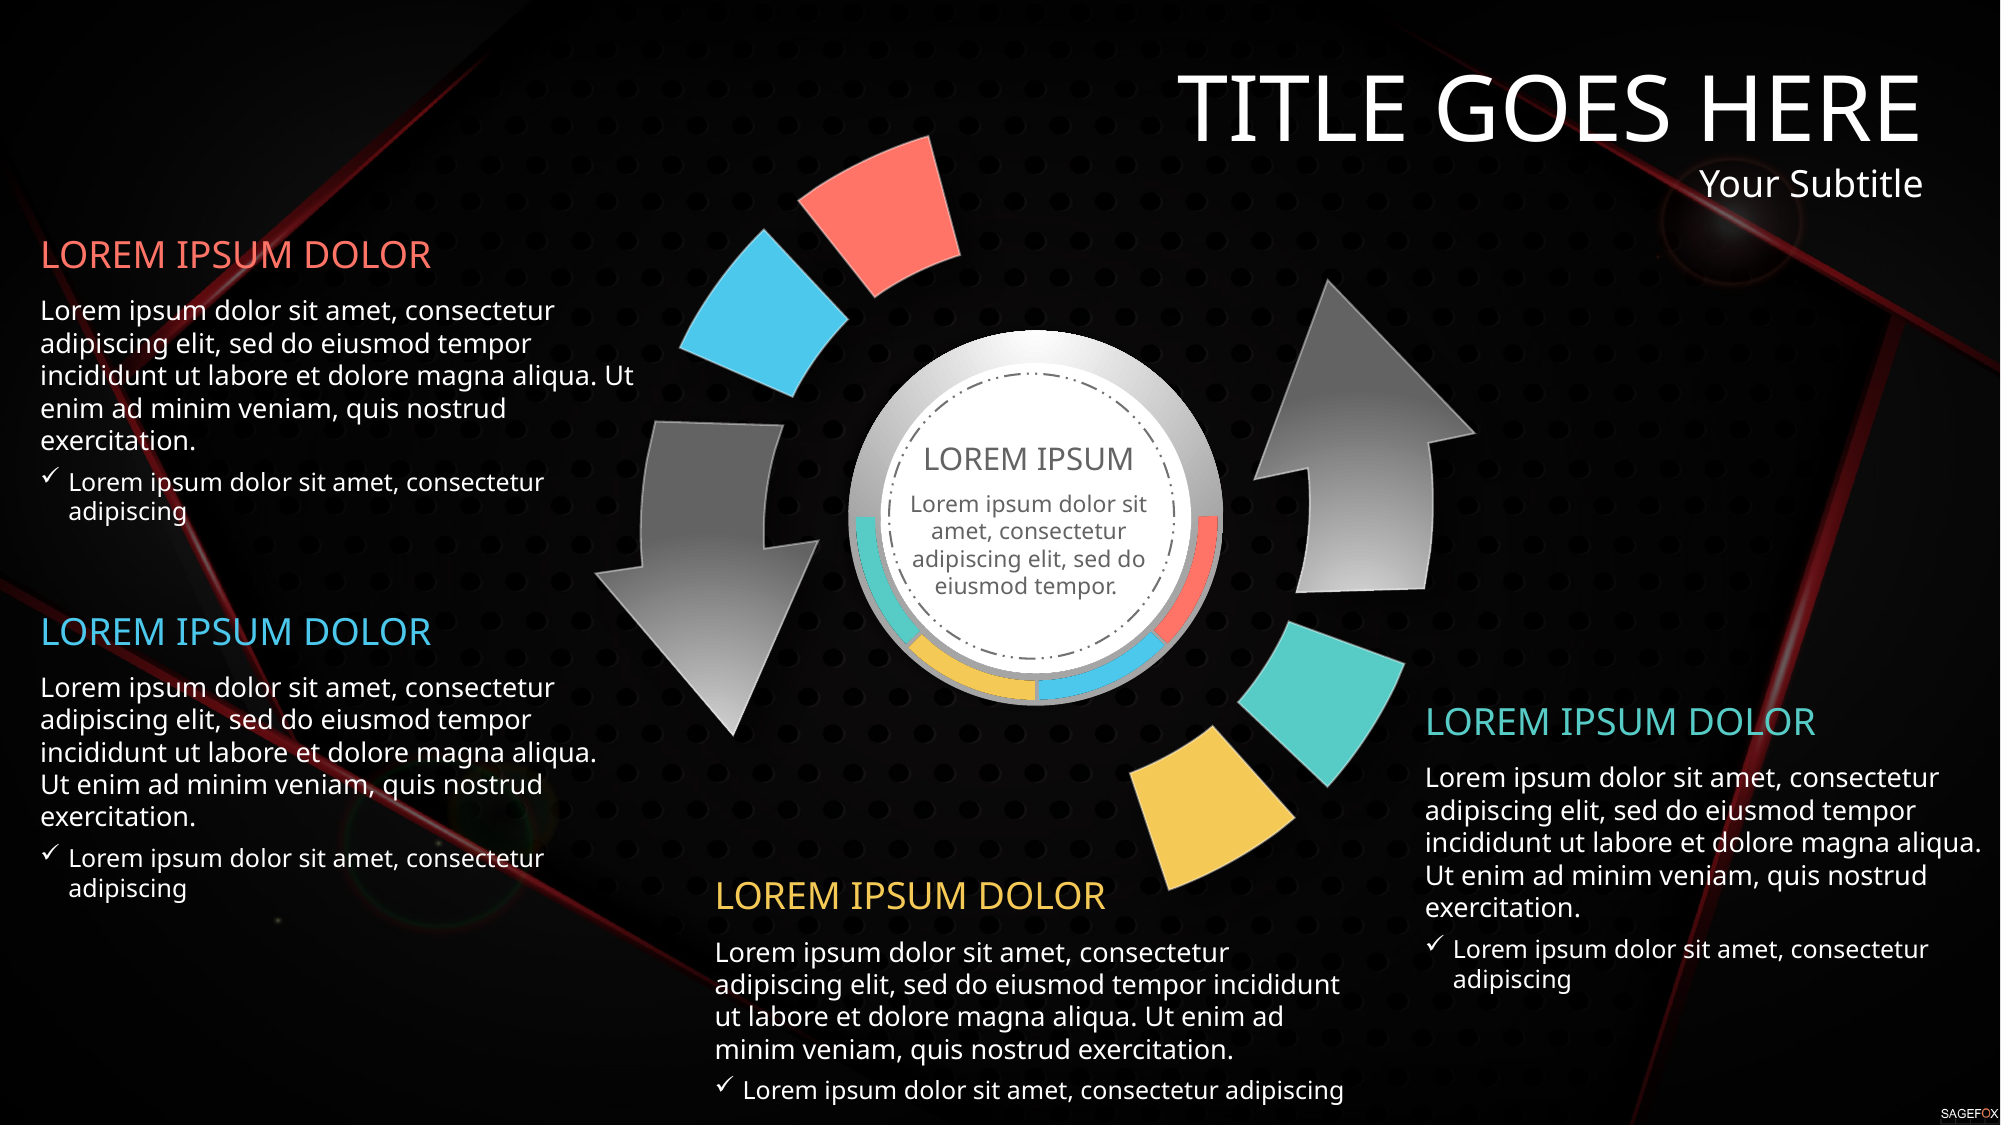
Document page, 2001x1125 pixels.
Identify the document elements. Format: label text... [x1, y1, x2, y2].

text_box LOREM IPSUM DOLOR Lorem ipsum dolor sit amet, consectetur adipiscing elit, sed do eiusmod tempor incididunt ut labore et dolore magna aliqua. Ut enim ad minim veniam, quis nostrud exercitation. Lorem ipsum dolor sit amet, consectetur adipiscing [699, 865, 1378, 1113]
text_box [1252, 278, 1477, 594]
text_box [1128, 724, 1297, 865]
text_box [593, 420, 820, 738]
text_box [796, 134, 962, 299]
text_box LOREM IPSUM DOLOR Lorem ipsum dolor sit amet, consectetur adipiscing elit, sed do eiusmod tempor incididunt ut labore et dolore magna aliqua. Ut enim ad minim veniam, quis nostrud exercitation. Lorem ipsum dolor sit amet, consectetur adipiscing [25, 600, 624, 910]
text_box TITLE GOES HERE Your Subtitle [1035, 42, 1939, 212]
text_box LOREM IPSUM DOLOR Lorem ipsum dolor sit amet, consectetur adipiscing elit, sed do eiusmod tempor incididunt ut labore et dolore magna aliqua. Ut enim ad minim veniam, quis nostrud exercitation. Lorem ipsum dolor sit amet, consectetur adipiscing [1410, 690, 2000, 1001]
text_box [1236, 620, 1406, 789]
text_box [678, 228, 850, 399]
picture [0, 0, 2001, 1125]
text_box LOREM IPSUM DOLOR Lorem ipsum dolor sit amet, consectetur adipiscing elit, sed do eiusmod tempor incididunt ut labore et dolore magna aliqua. Ut enim ad minim veniam, quis nostrud exercitation. Lorem ipsum dolor sit amet, consectetur adipiscing [25, 223, 659, 534]
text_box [848, 330, 1224, 706]
